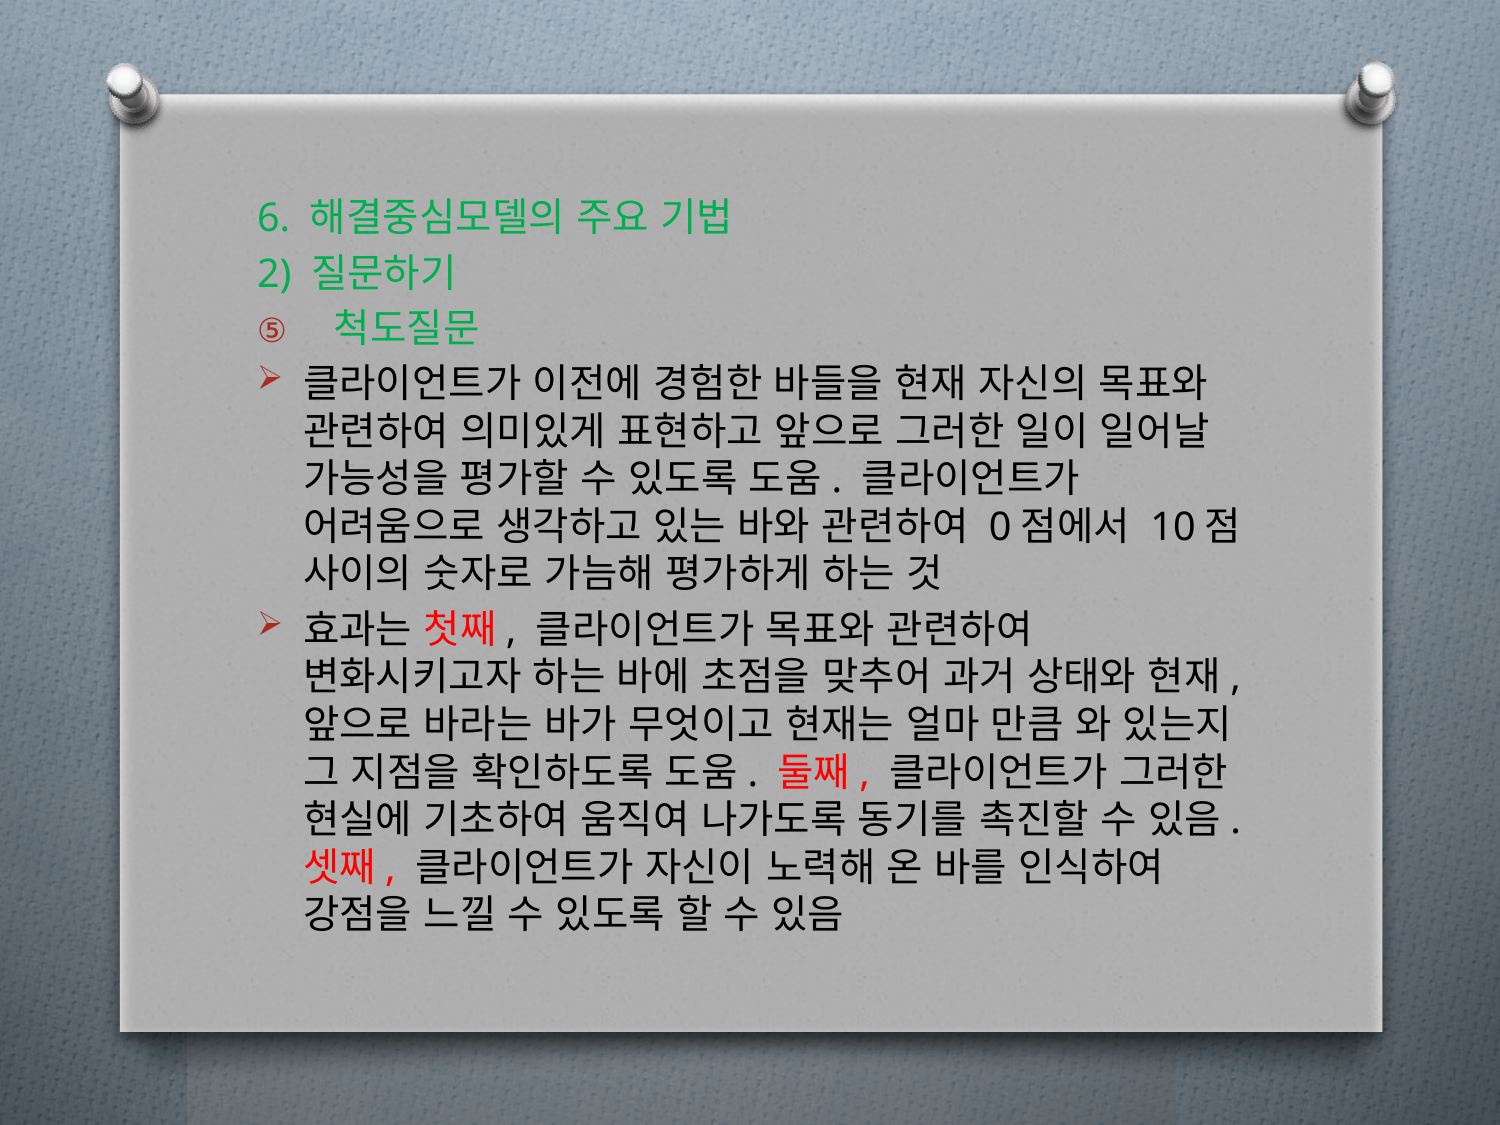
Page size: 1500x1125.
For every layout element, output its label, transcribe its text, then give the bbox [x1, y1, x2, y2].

picture [75, 29, 198, 153]
picture [1317, 35, 1439, 156]
list 6. 해결중심모델의 주요 기법 2) 질문하기 척도질문 클라이언트가 이전에 경험한 바들을 현재 자신의 목표와 관련하여 의미있게 표현하고 앞으로 그러한 일이 일어날 가능성을 평가할 수 있도록 도움. 클라이언트가 어려움으로 생각하고 있는 바와 관련하여 0점에서 10점 사이의 숫자로 가늠해 평가하게 하는 것 효과는 첫째, 클라이언트가 목표와 관련하여 변화시키고자 하는 바에 초점을 맞추어 과거 상태와 현재, 앞으로 바라는 바가 무엇이고 현재는 얼마 만큼 와 있는지 그 지점을 확인하도록 도움. 둘째, 클라이언트가 그러한 현실에 기초하여 움직여 나가도록 동기를 촉진할 수 있음. 셋째, 클라이언트가 자신이 노력해 온 바를 인식하여 강점을 느낄 수 있도록 할 수 있음 [242, 184, 1259, 988]
